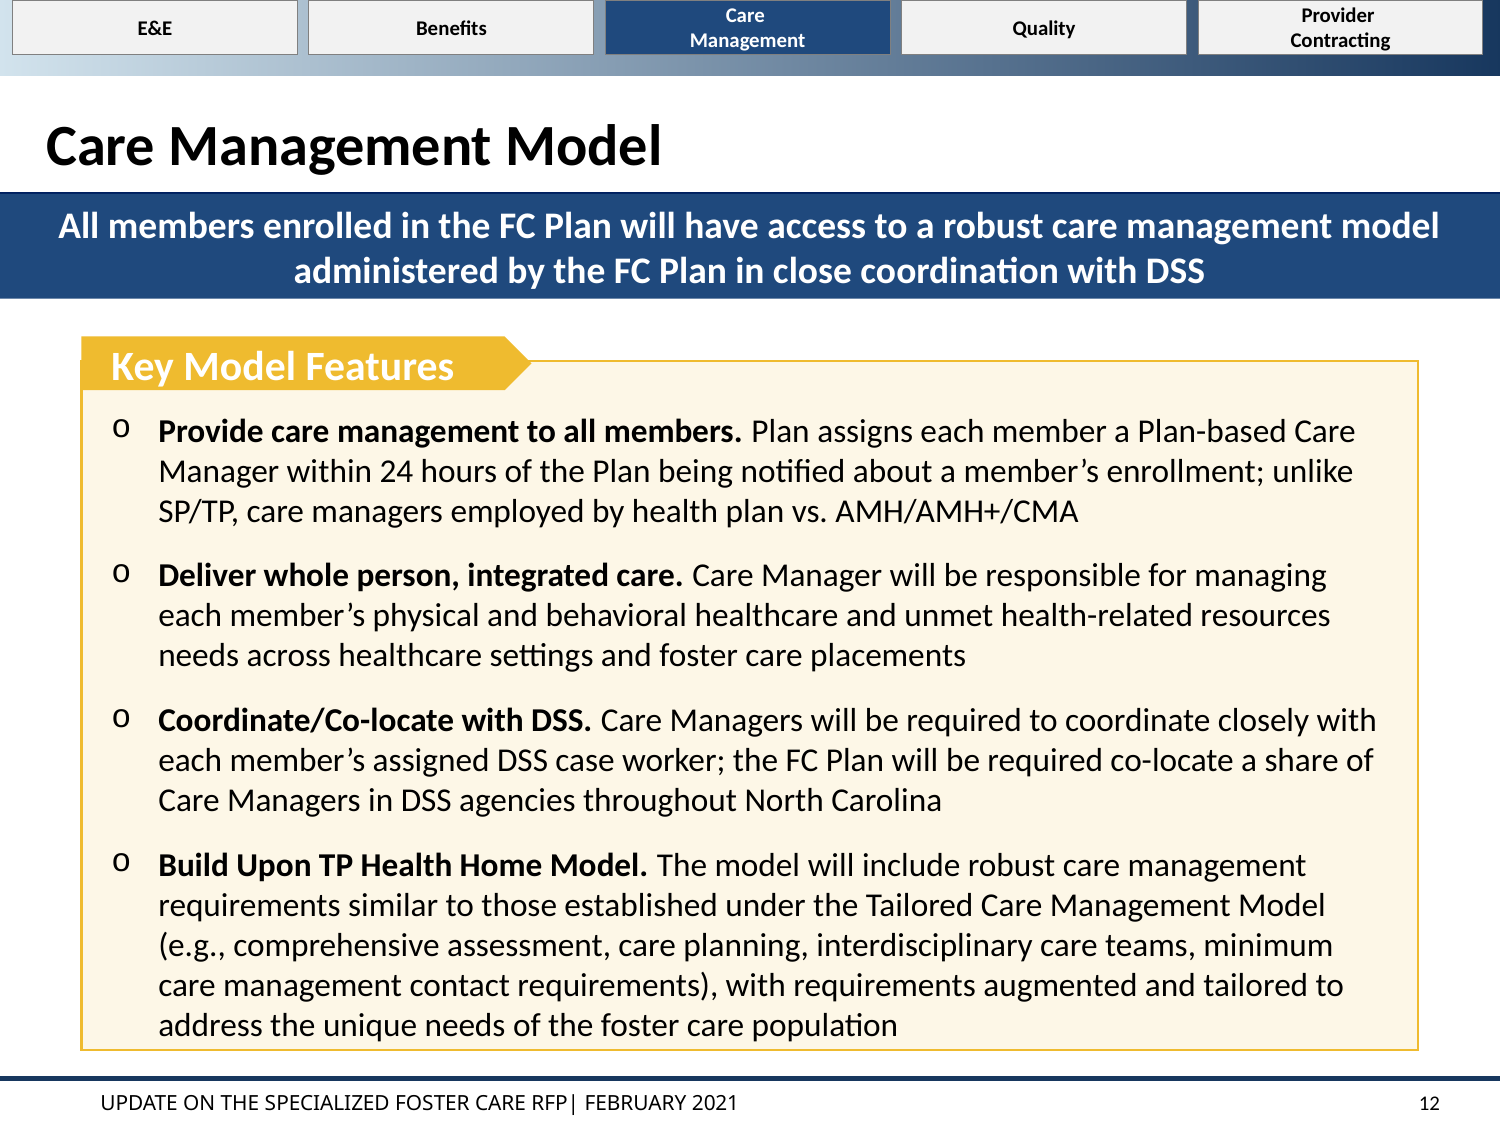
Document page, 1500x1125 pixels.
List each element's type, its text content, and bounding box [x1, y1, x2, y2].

text_box Provider Contracting [1198, 0, 1483, 55]
slide_number 12 [1362, 1078, 1456, 1125]
text_box All members enrolled in the FC Plan will have access to a robust care management model administered by the FC Plan in close coordination with DSS [0, 193, 1500, 299]
title Care Management Model [31, 107, 1469, 193]
text_box Quality [901, 0, 1187, 55]
text_box E&E [12, 0, 298, 55]
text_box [81, 336, 1419, 1050]
text_box Care Management [605, 0, 891, 55]
text_box Benefits [308, 0, 594, 55]
text_box Update on the Specialized FOSTER CARE RFP| February 2021 [85, 1078, 1346, 1125]
